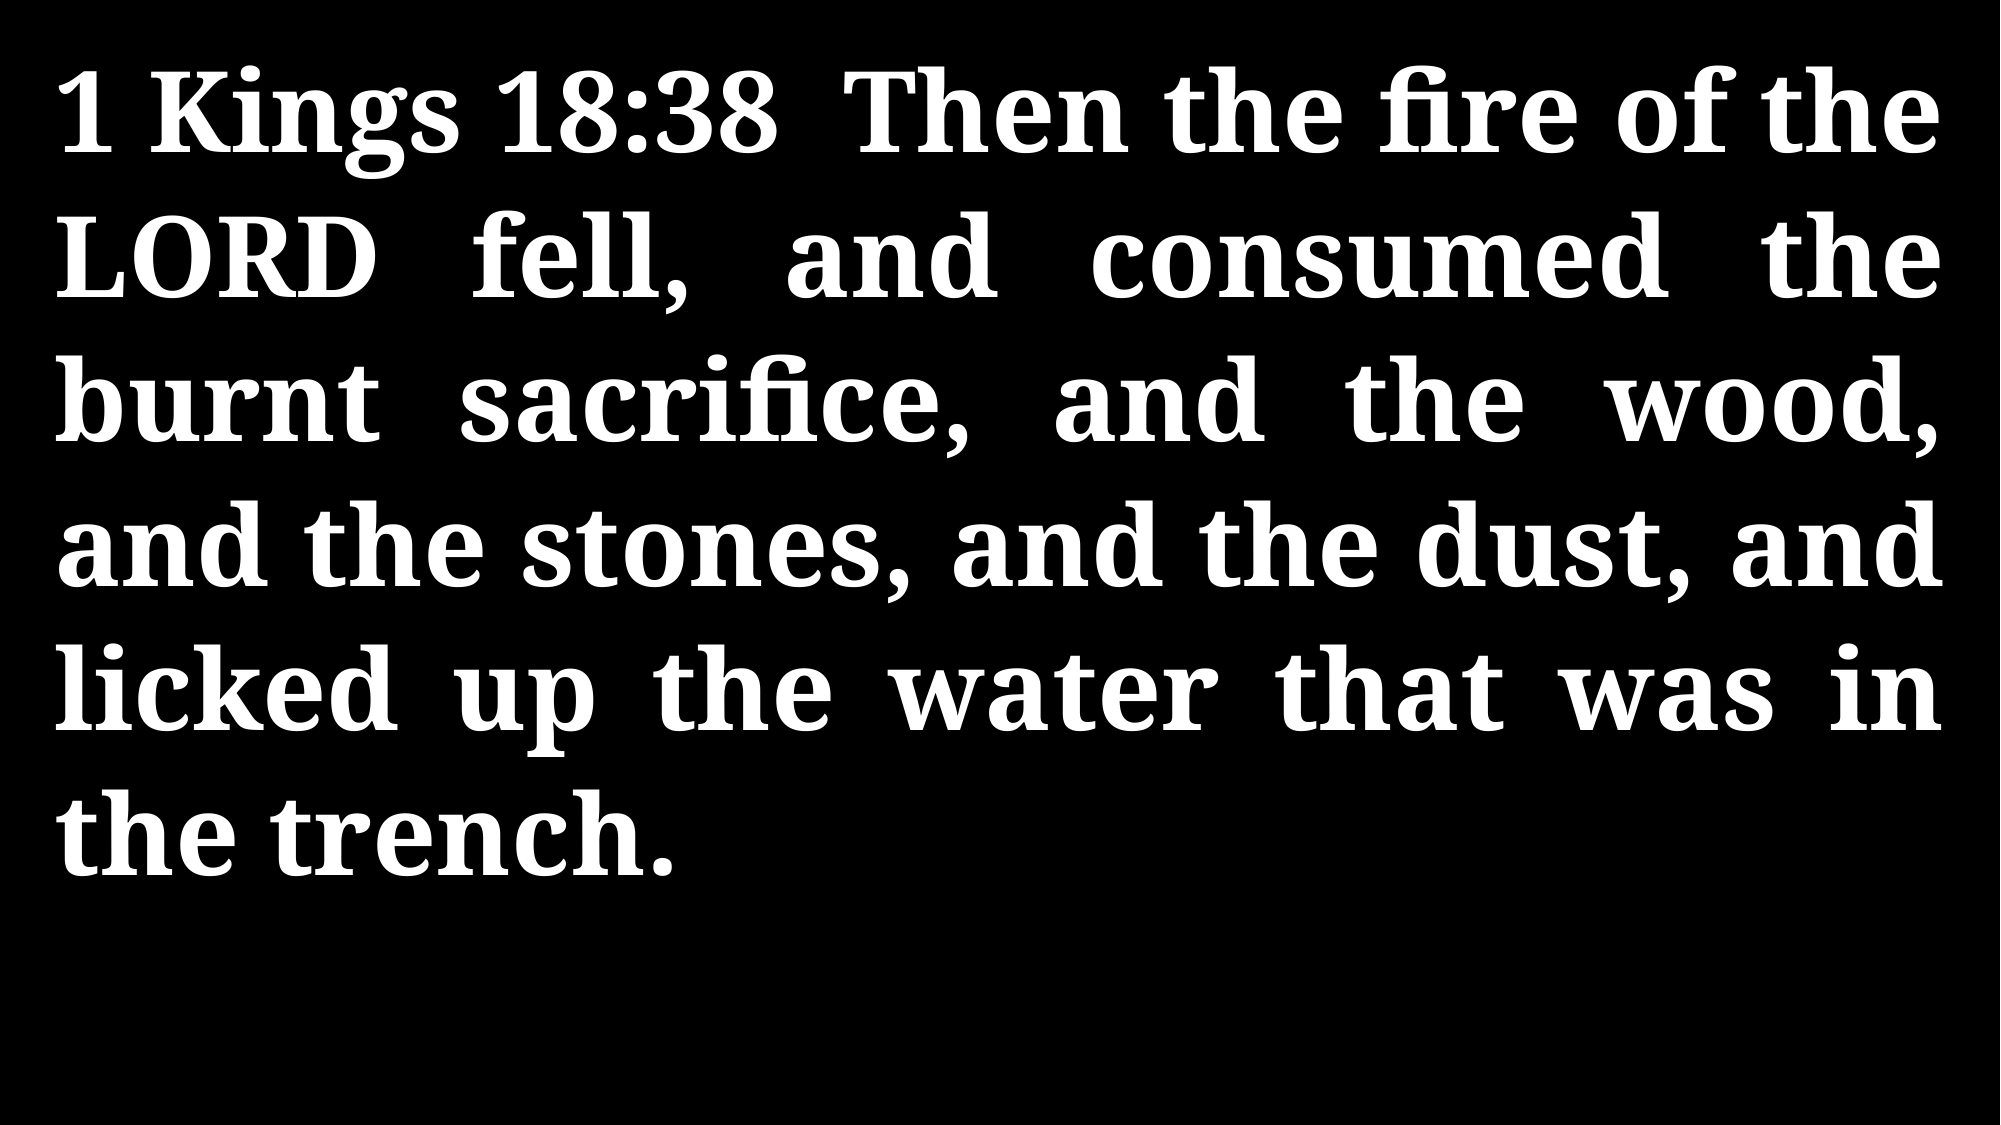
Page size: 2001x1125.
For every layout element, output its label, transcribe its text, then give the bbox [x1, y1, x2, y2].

text_box 1 Kings 18:38 Then the fire of the LORD fell, and consumed the burnt sacrifice, and the wood, and the stones, and the dust, and licked up the water that was in the trench. [39, 23, 1961, 905]
